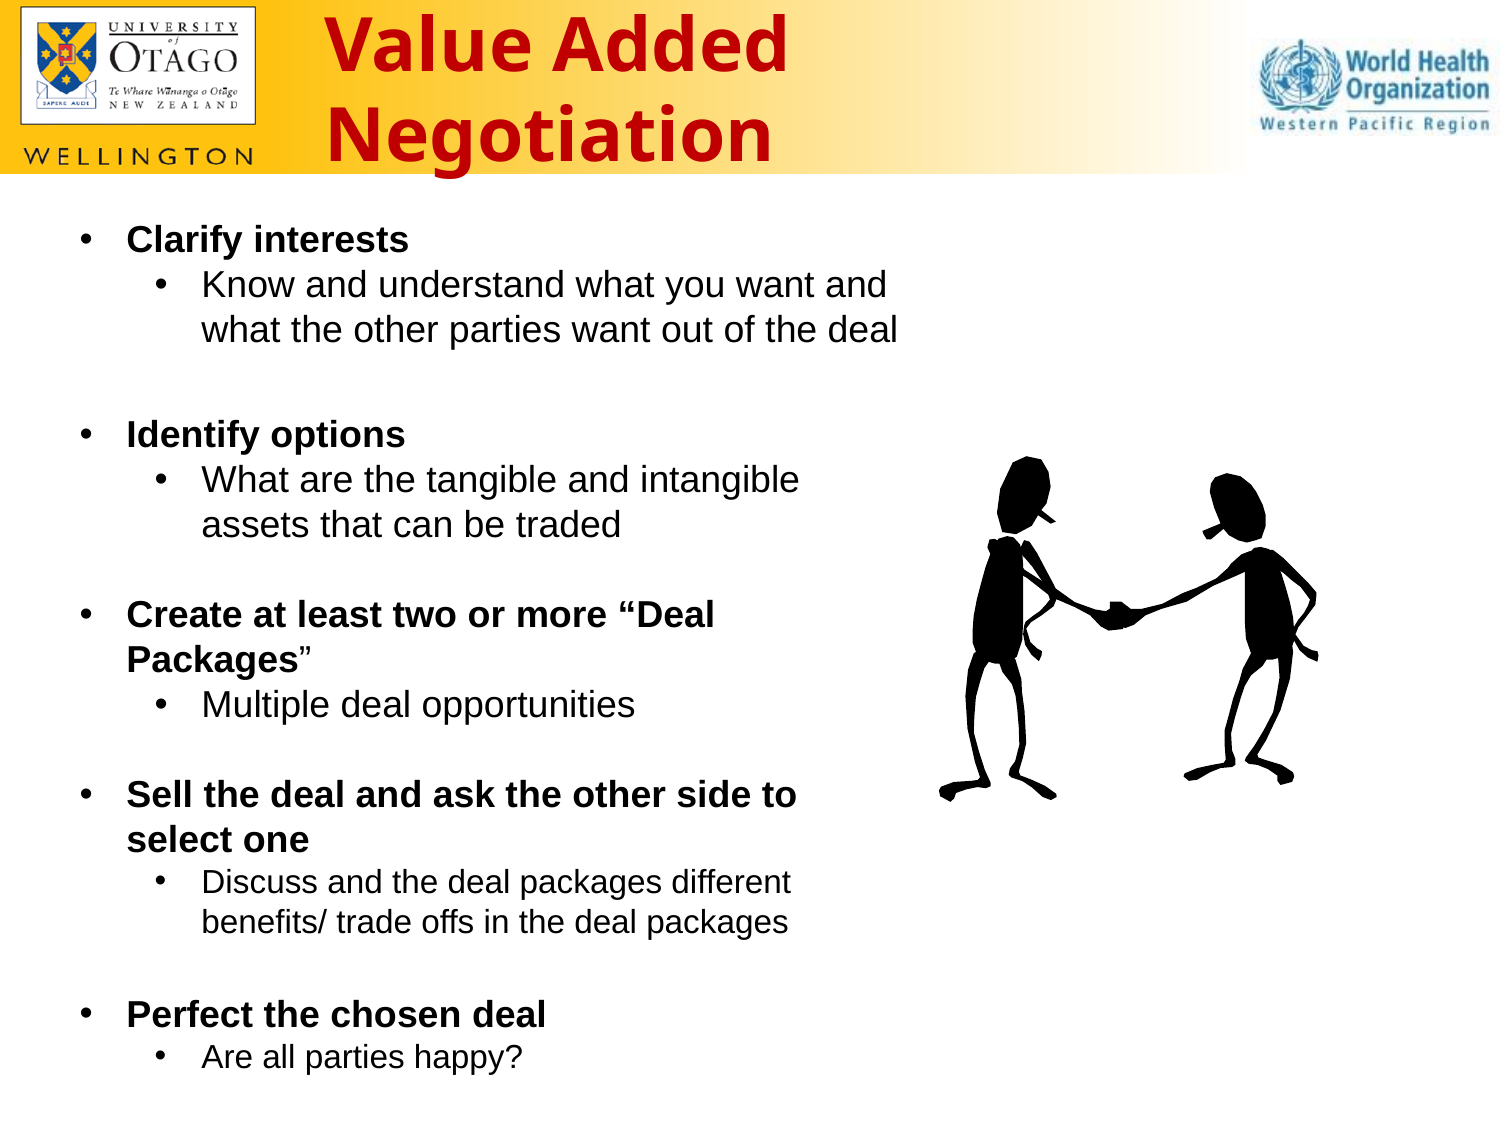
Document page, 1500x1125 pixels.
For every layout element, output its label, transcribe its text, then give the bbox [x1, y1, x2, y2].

picture [938, 455, 1319, 803]
picture [1250, 38, 1500, 136]
title Value Added Negotiation [309, 13, 1236, 161]
picture [0, 0, 266, 174]
text_box Clarify interests Know and understand what you want and what the other parties want out of the deal Identify options What are the tangible and intangible assets that can be traded Create at least two or more “Deal Packages” Multiple deal opportunities Sell the deal and ask the other side to select one Discuss and the deal packages different benefits/ trade offs in the deal packages Perfect the chosen deal Are all parties happy? [64, 208, 916, 1083]
